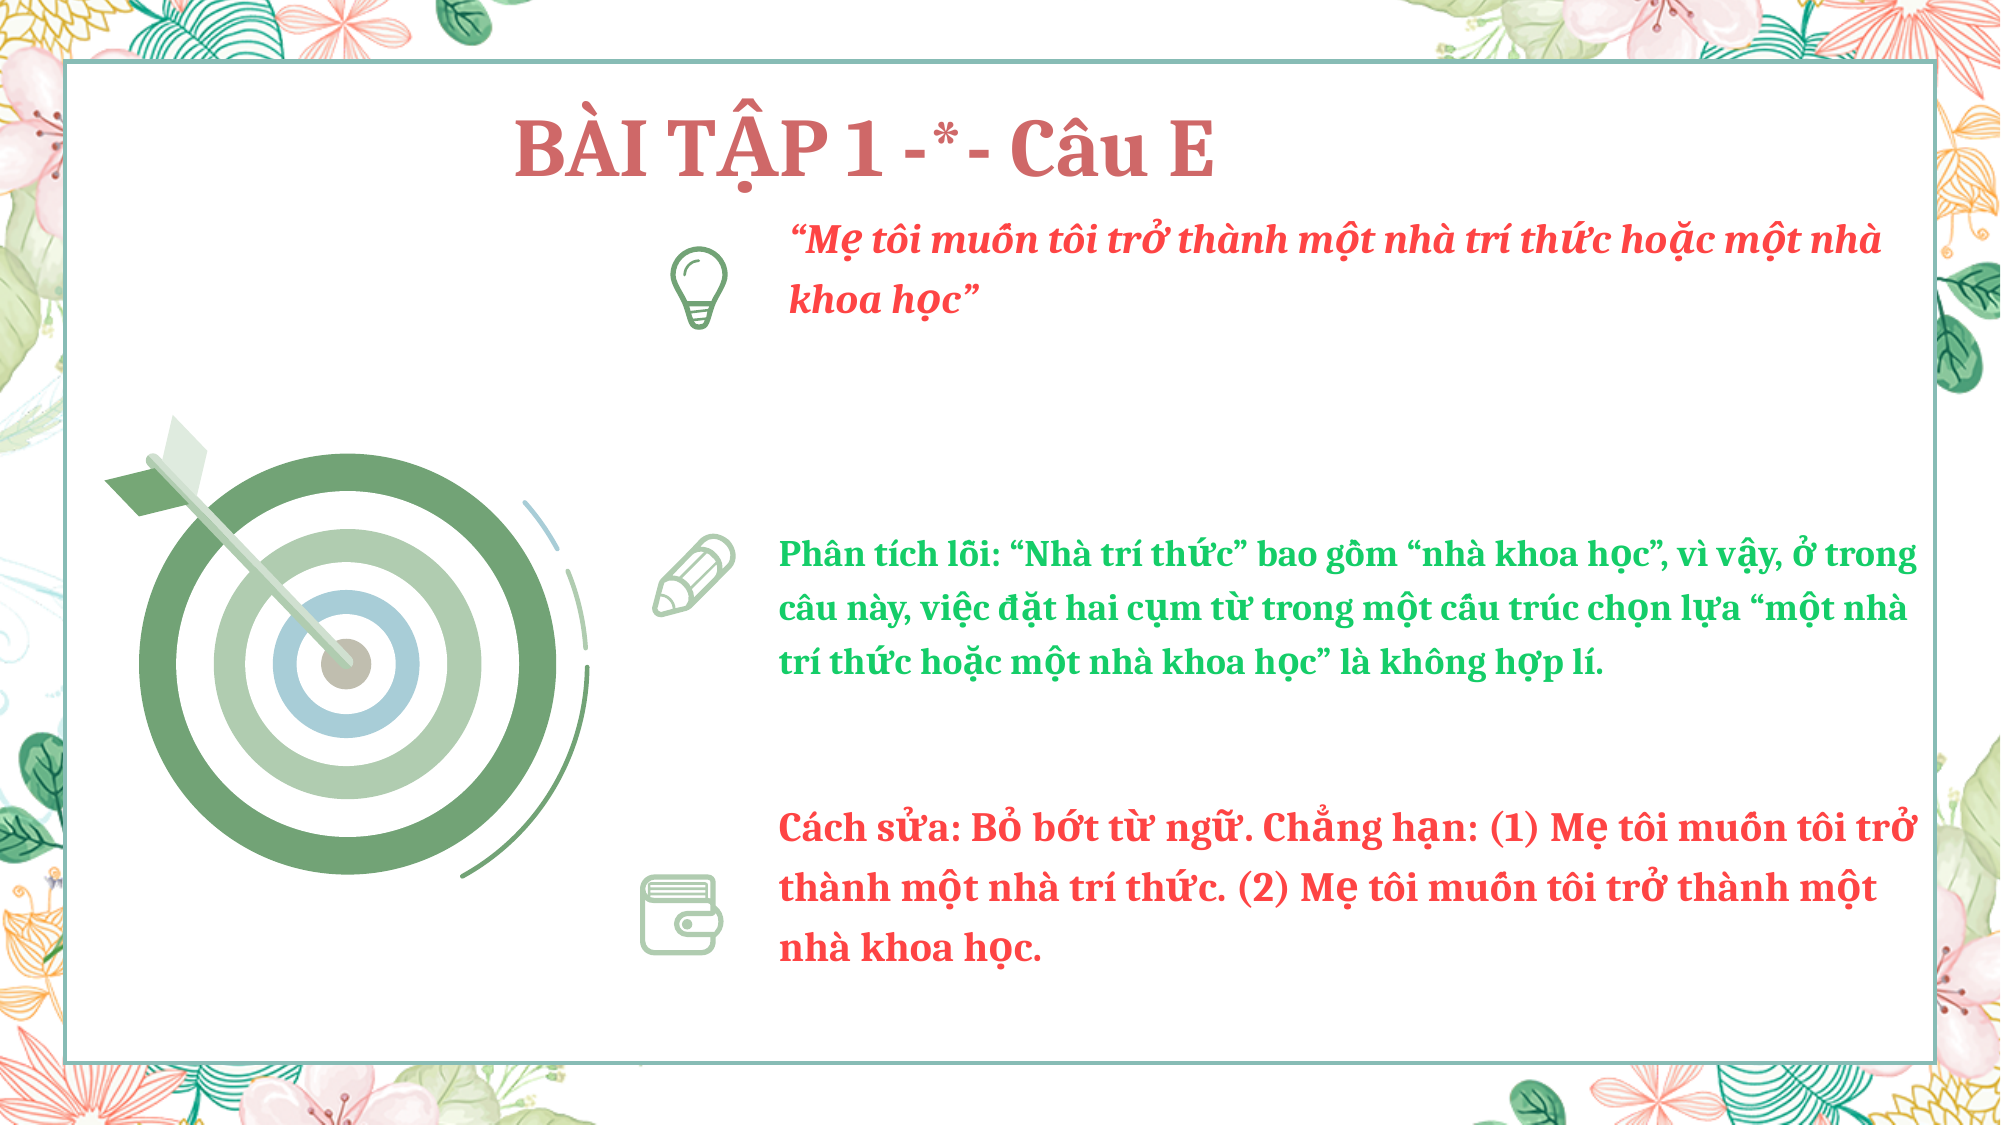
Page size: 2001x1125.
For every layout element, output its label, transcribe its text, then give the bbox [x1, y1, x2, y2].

text_box BÀI TẬP 1 -*- Câu E [279, 65, 1469, 201]
text_box Cách sửa: Bỏ bớt từ ngữ. Chẳng hạn: (1) Mẹ tôi muốn tôi trở thành một nhà trí thức. (2) Mẹ tôi muốn tôi trở thành một nhà khoa học. [764, 782, 1958, 978]
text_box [670, 246, 728, 330]
text_box [64, 61, 1936, 1064]
text_box [652, 533, 736, 618]
picture [0, 0, 2001, 1125]
text_box “Mẹ tôi muốn tôi trở thành một nhà trí thức hoặc một nhà khoa học” [773, 194, 1936, 330]
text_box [106, 405, 588, 906]
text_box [640, 874, 727, 956]
text_box Phân tích lỗi: “Nhà trí thức” bao gồm “nhà khoa học”, vì vậy, ở trong câu này, việc đặt hai cụm từ trong một cấu trúc chọn lựa “một nhà trí thức hoặc một nhà khoa học” là không hợp lí. [764, 512, 1947, 690]
